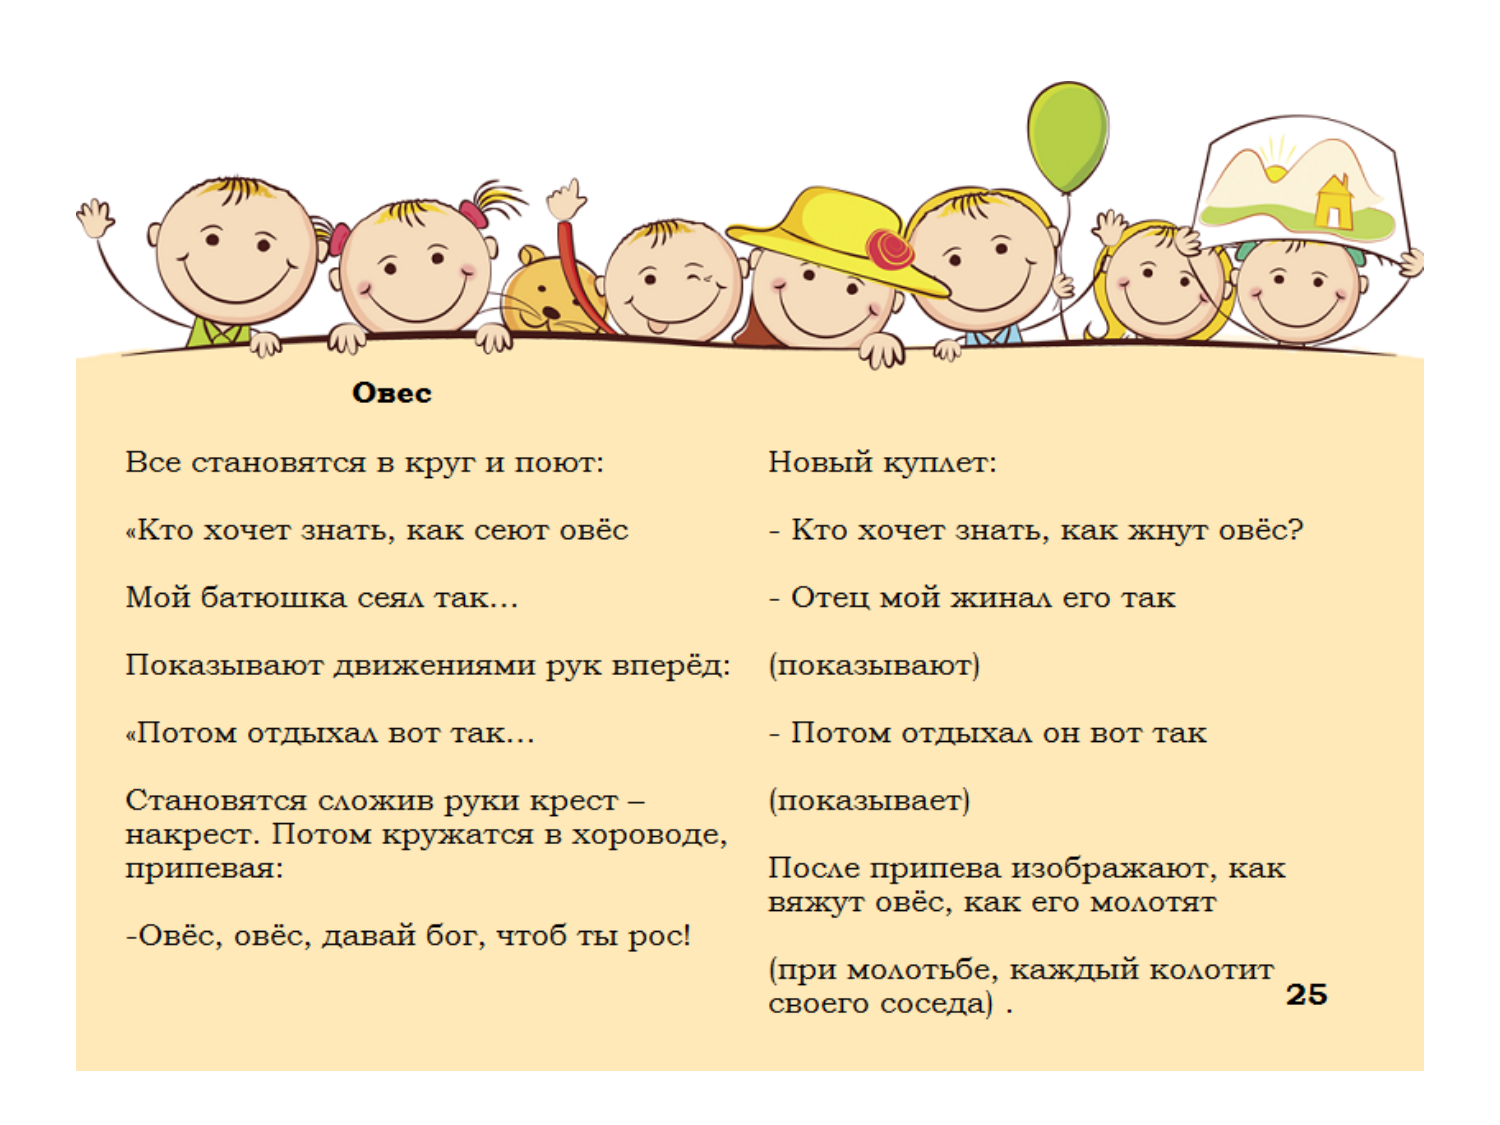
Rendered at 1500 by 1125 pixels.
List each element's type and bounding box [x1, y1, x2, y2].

picture [76, 81, 1424, 1071]
